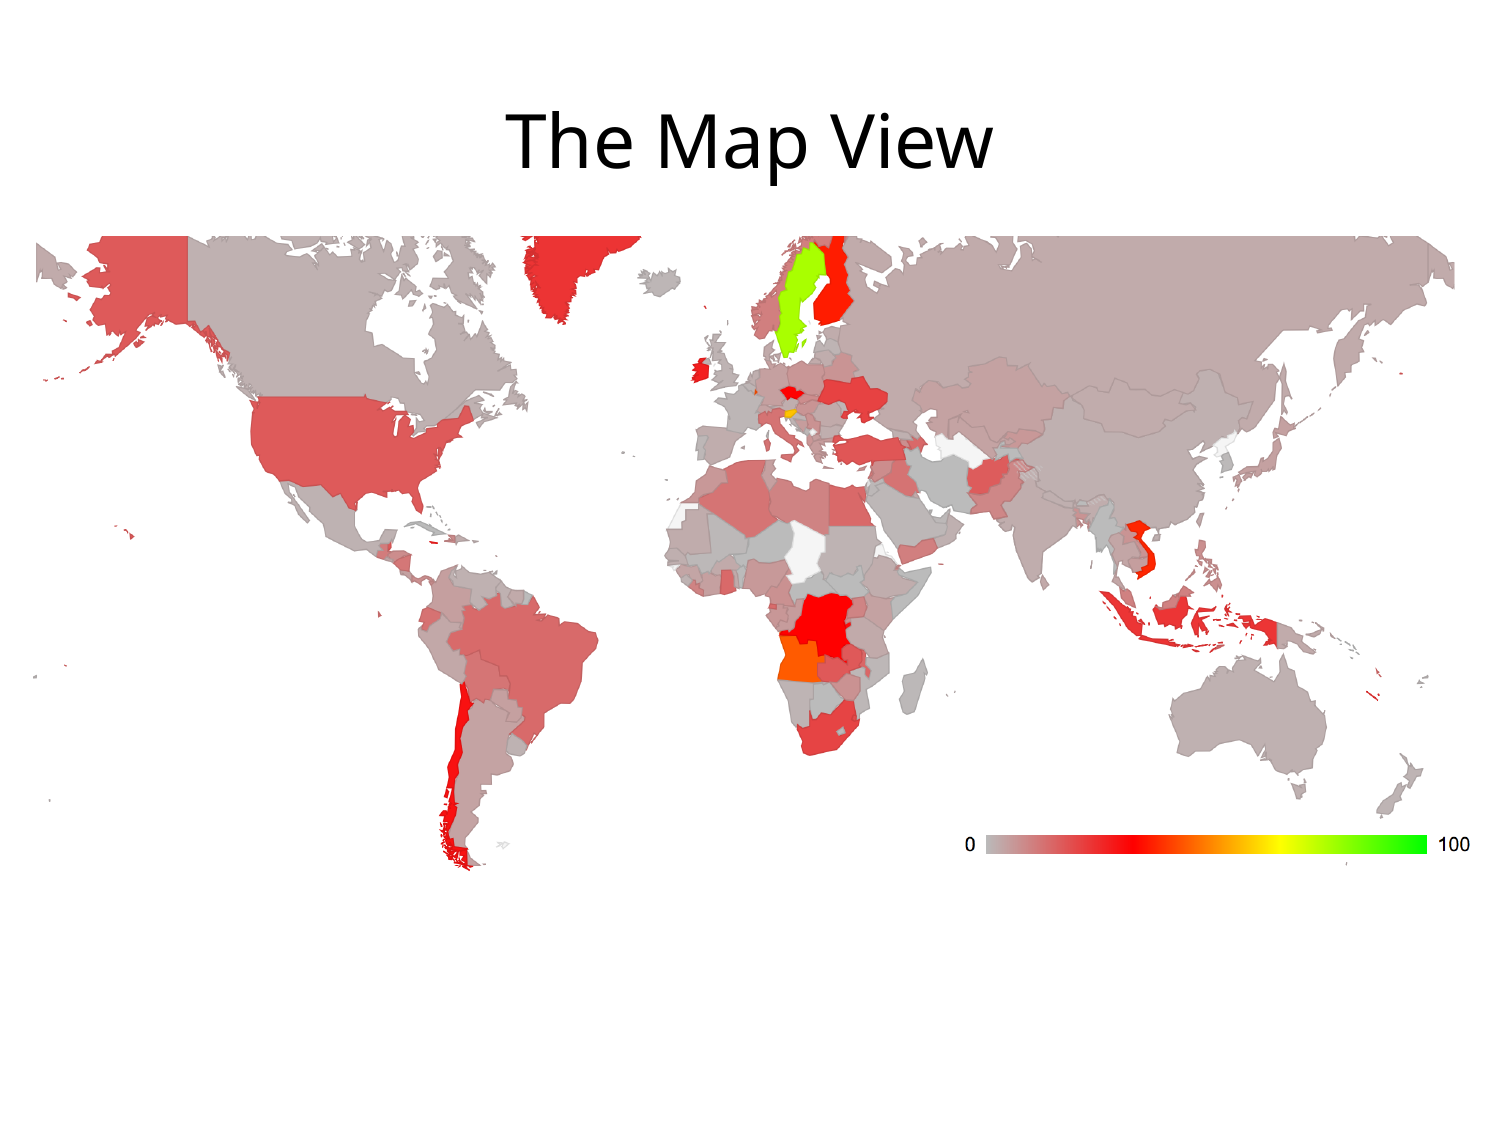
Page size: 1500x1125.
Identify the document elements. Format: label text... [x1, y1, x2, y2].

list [26, 235, 1485, 906]
title The Map View [75, 45, 1425, 233]
